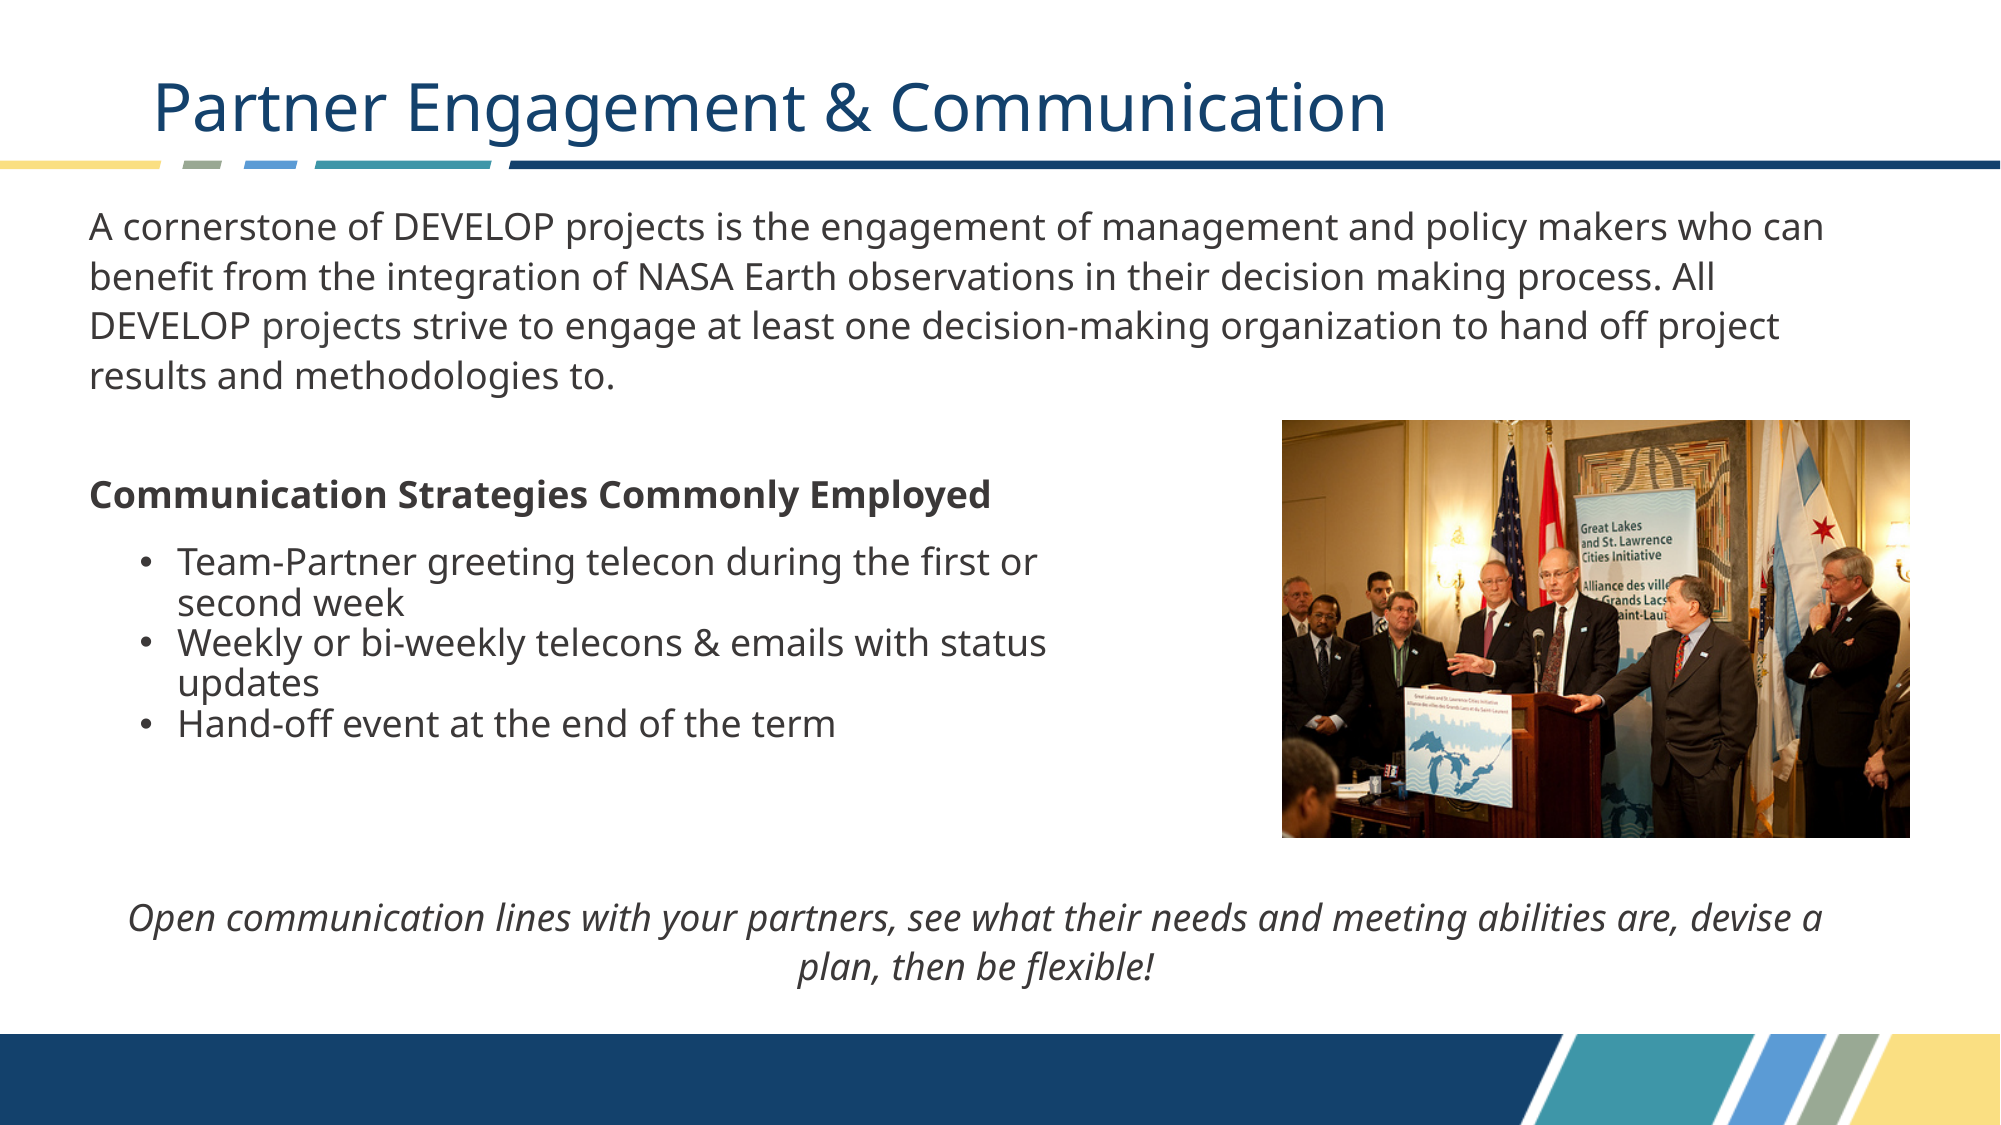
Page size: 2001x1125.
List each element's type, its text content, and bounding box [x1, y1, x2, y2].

picture [0, 1034, 2000, 1125]
title Partner Engagement & Communication [137, 59, 1863, 161]
picture [1282, 420, 1910, 839]
text_box Team-Partner greeting telecon during the first or second week Weekly or bi-weekly telecons & emails with status updates Hand-off event at the end of the term [124, 535, 1140, 753]
list A cornerstone of DEVELOP projects is the engagement of management and policy makers who can benefit from the integration of NASA Earth observations in their decision making process. All DEVELOP projects strive to engage at least one decision-making organization to hand off project results and methodologies to. Communication Strategies Commonly Employed Open communication lines with your partners, see what their needs and meeting abilities are, devise a plan, then be flexible! [74, 191, 1879, 1004]
